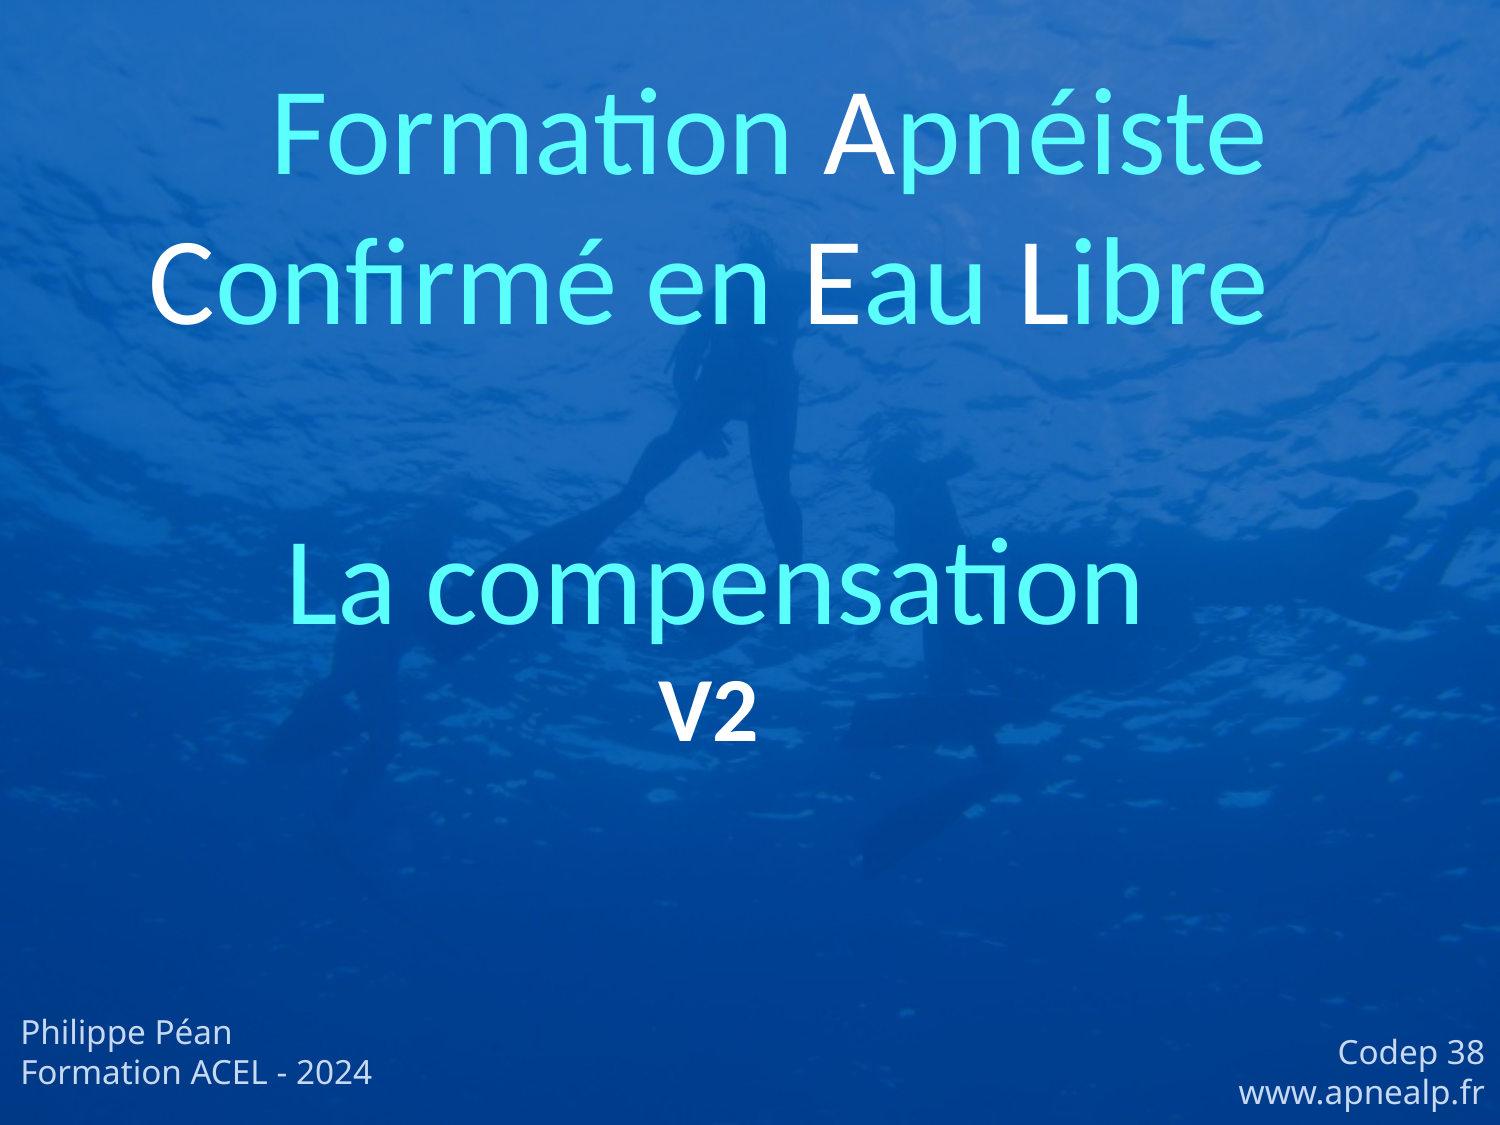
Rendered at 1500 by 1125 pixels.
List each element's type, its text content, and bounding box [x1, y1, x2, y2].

text_box Philippe Péan Formation ACEL - 2024 [5, 1003, 443, 1099]
picture [0, 0, 1500, 1125]
text_box Formation Apnéiste Confirmé en Eau Libre La compensation V2 [0, 42, 1447, 768]
text_box Codep 38 www.apnealp.fr [1134, 983, 1500, 1119]
